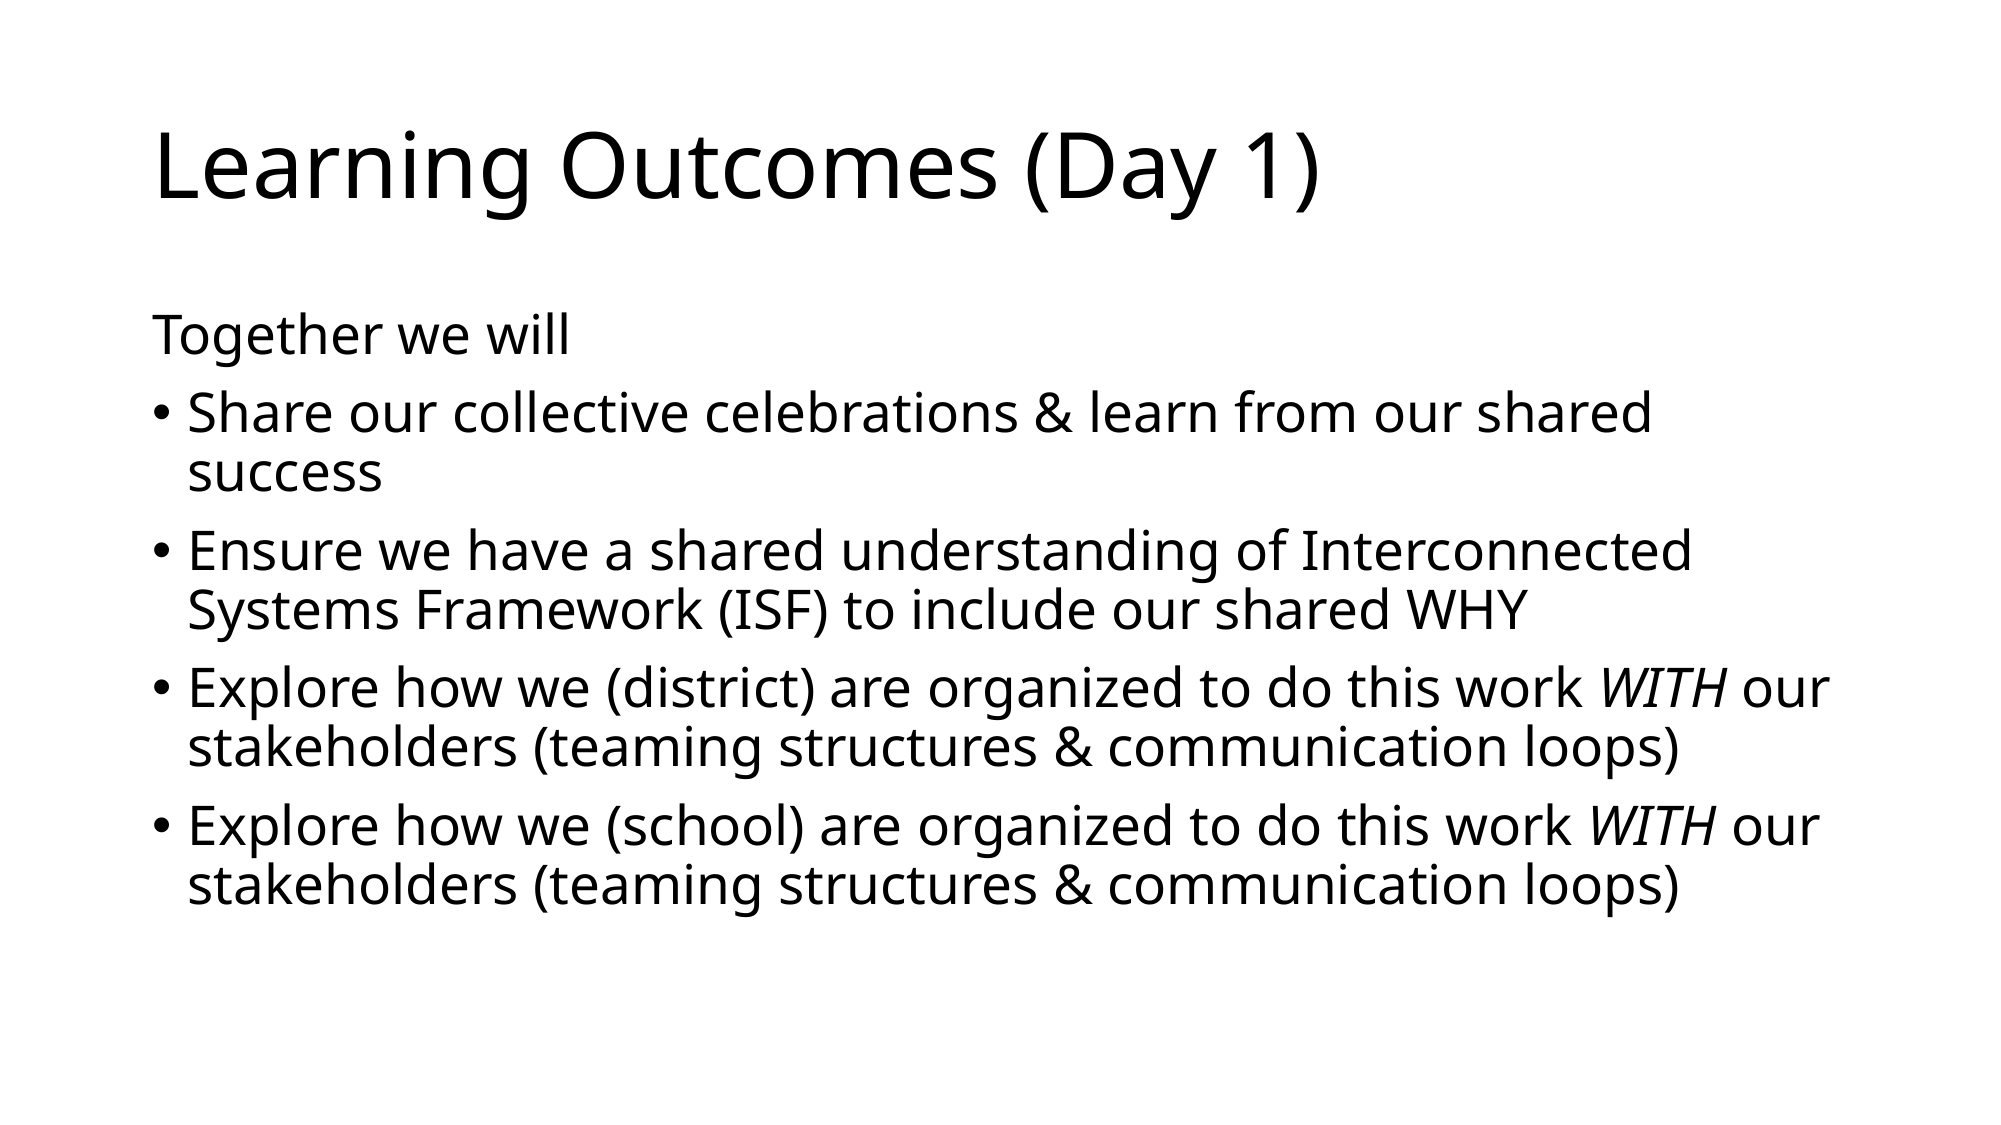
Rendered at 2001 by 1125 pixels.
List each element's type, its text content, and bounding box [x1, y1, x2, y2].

list Together we will Share our collective celebrations & learn from our shared success Ensure we have a shared understanding of Interconnected Systems Framework (ISF) to include our shared WHY Explore how we (district) are organized to do this work WITH our stakeholders (teaming structures & communication loops) Explore how we (school) are organized to do this work WITH our stakeholders (teaming structures & communication loops) [137, 299, 1863, 1014]
title Learning Outcomes (Day 1) [137, 59, 1863, 278]
